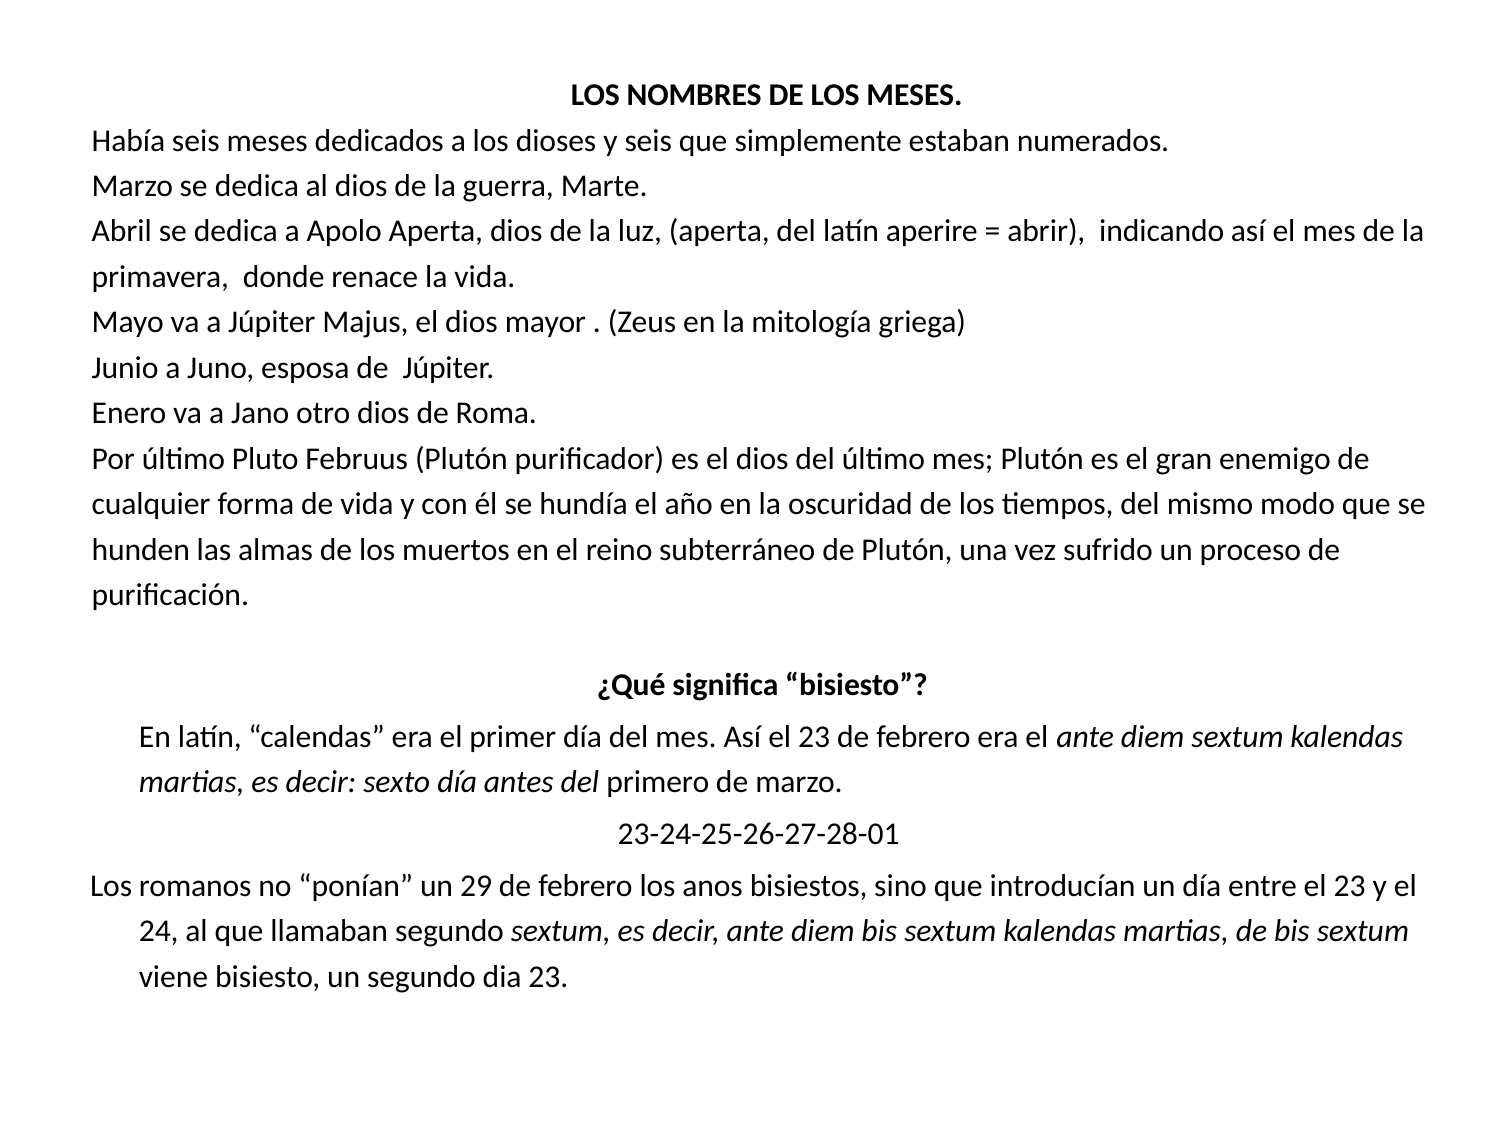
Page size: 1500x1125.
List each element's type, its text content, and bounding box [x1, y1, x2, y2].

list LOS NOMBRES DE LOS MESES. Había seis meses dedicados a los dioses y seis que simplemente estaban numerados. Marzo se dedica al dios de la guerra, Marte. Abril se dedica a Apolo Aperta, dios de la luz, (aperta, del latín aperire = abrir), indicando así el mes de la primavera, donde renace la vida. Mayo va a Júpiter Majus, el dios mayor . (Zeus en la mitología griega) Junio a Juno, esposa de Júpiter. Enero va a Jano otro dios de Roma. Por último Pluto Februus (Plutón purificador) es el dios del último mes; Plutón es el gran enemigo de cualquier forma de vida y con él se hundía el año en la oscuridad de los tiempos, del mismo modo que se hunden las almas de los muertos en el reino subterráneo de Plutón, una vez sufrido un proceso de purificación. ¿Qué significa “bisiesto”? En latín, “calendas” era el primer día del mes. Así el 23 de febrero era el ante diem sextum kalendas martias, es decir: sexto día antes del primero de marzo. 23-24-25-26-27-28-01 Los romanos no “ponían” un 29 de febrero los anos bisiestos, sino que introducían un día entre el 23 y el 24, al que llamaban segundo sextum, es decir, ante diem bis sextum kalendas martias, de bis sextum viene bisiesto, un segundo dia 23. [75, 66, 1459, 1005]
